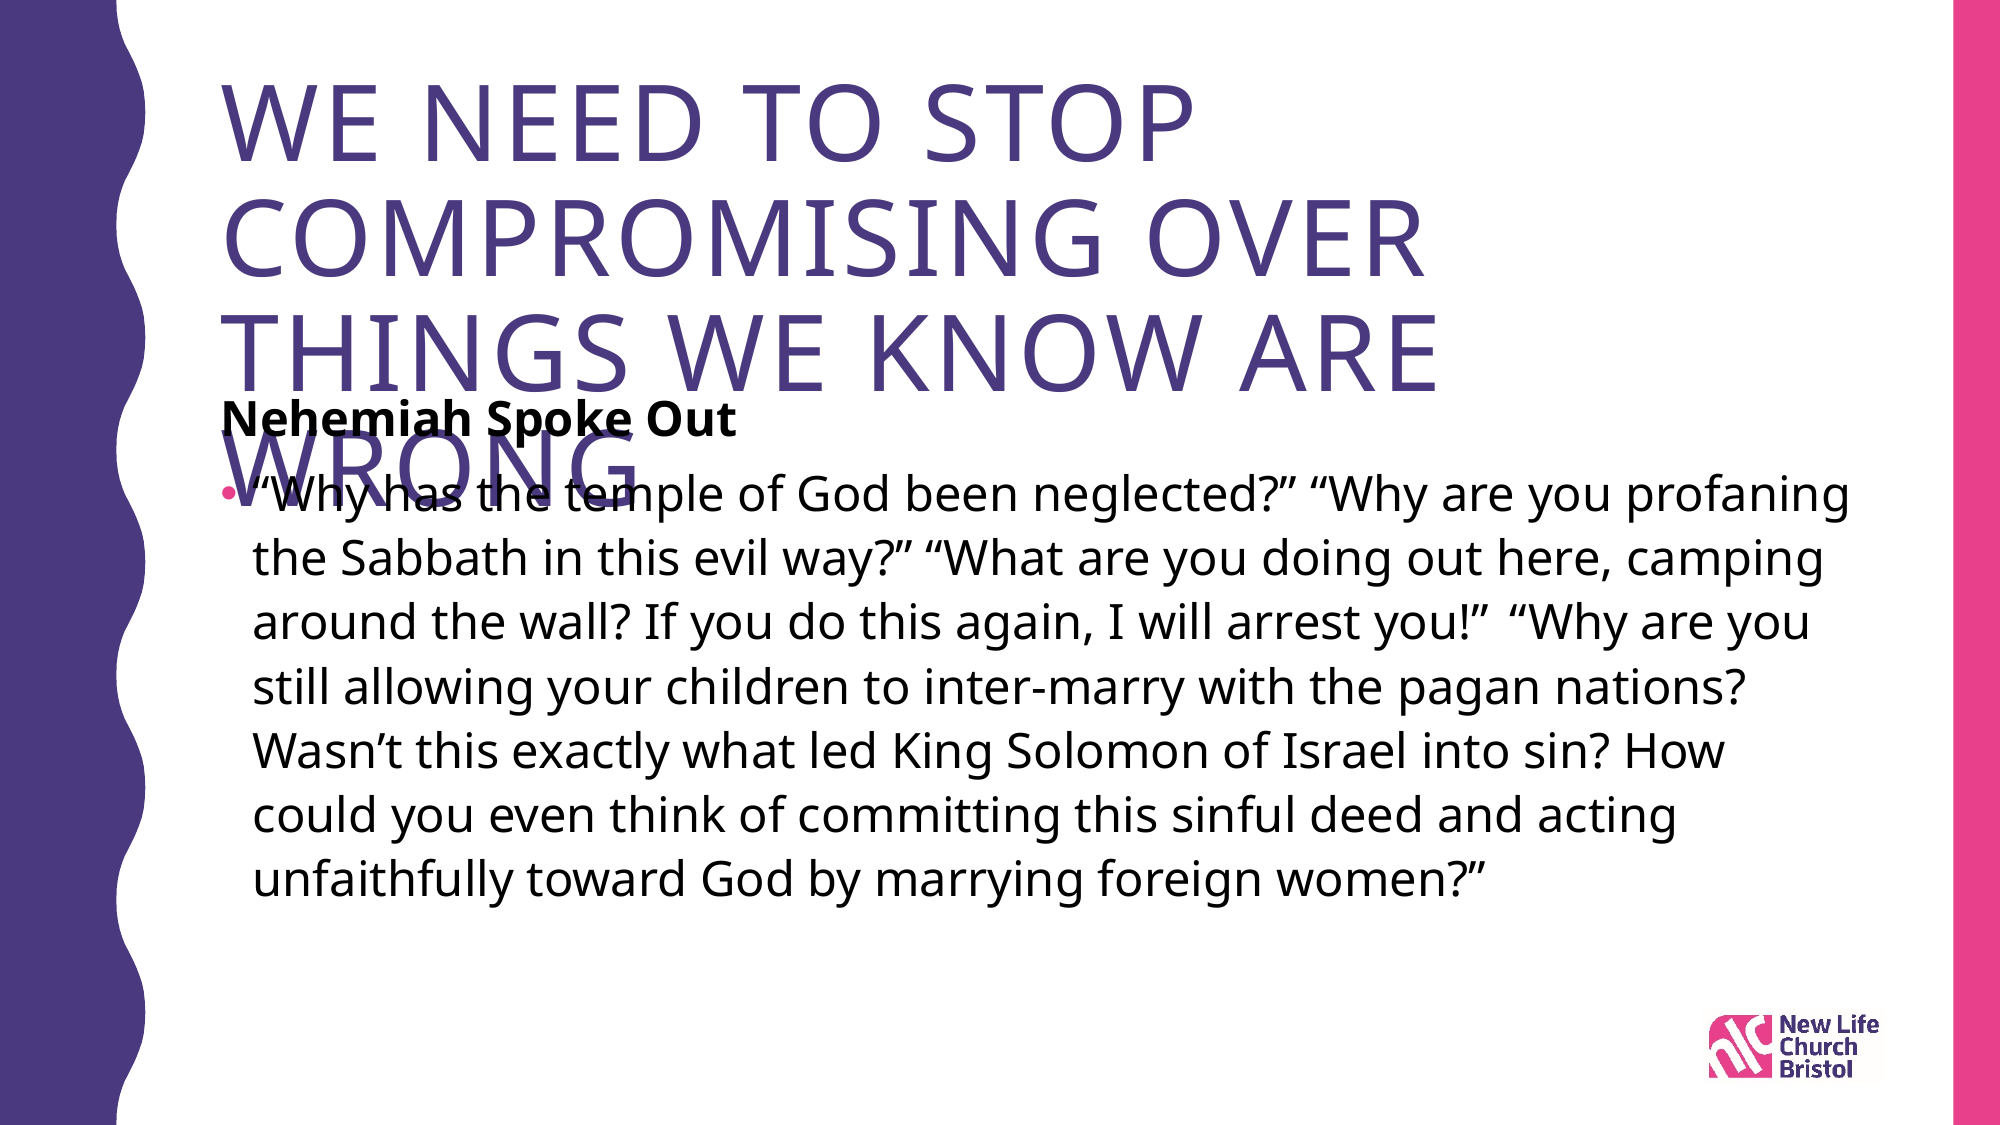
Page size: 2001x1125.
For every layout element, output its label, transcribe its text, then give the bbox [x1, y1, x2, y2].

list Nehemiah Spoke Out “Why has the temple of God been neglected?” “Why are you profaning the Sabbath in this evil way?” “What are you doing out here, camping around the wall? If you do this again, I will arrest you!” “Why are you still allowing your children to inter-marry with the pagan nations? Wasn’t this exactly what led King Solomon of Israel into sin? How could you even think of committing this sinful deed and acting unfaithfully toward God by marrying foreign women?” [205, 375, 1875, 965]
picture [1702, 1008, 1885, 1084]
title We need to stop compromising over things we know are wrong [205, 62, 1875, 308]
